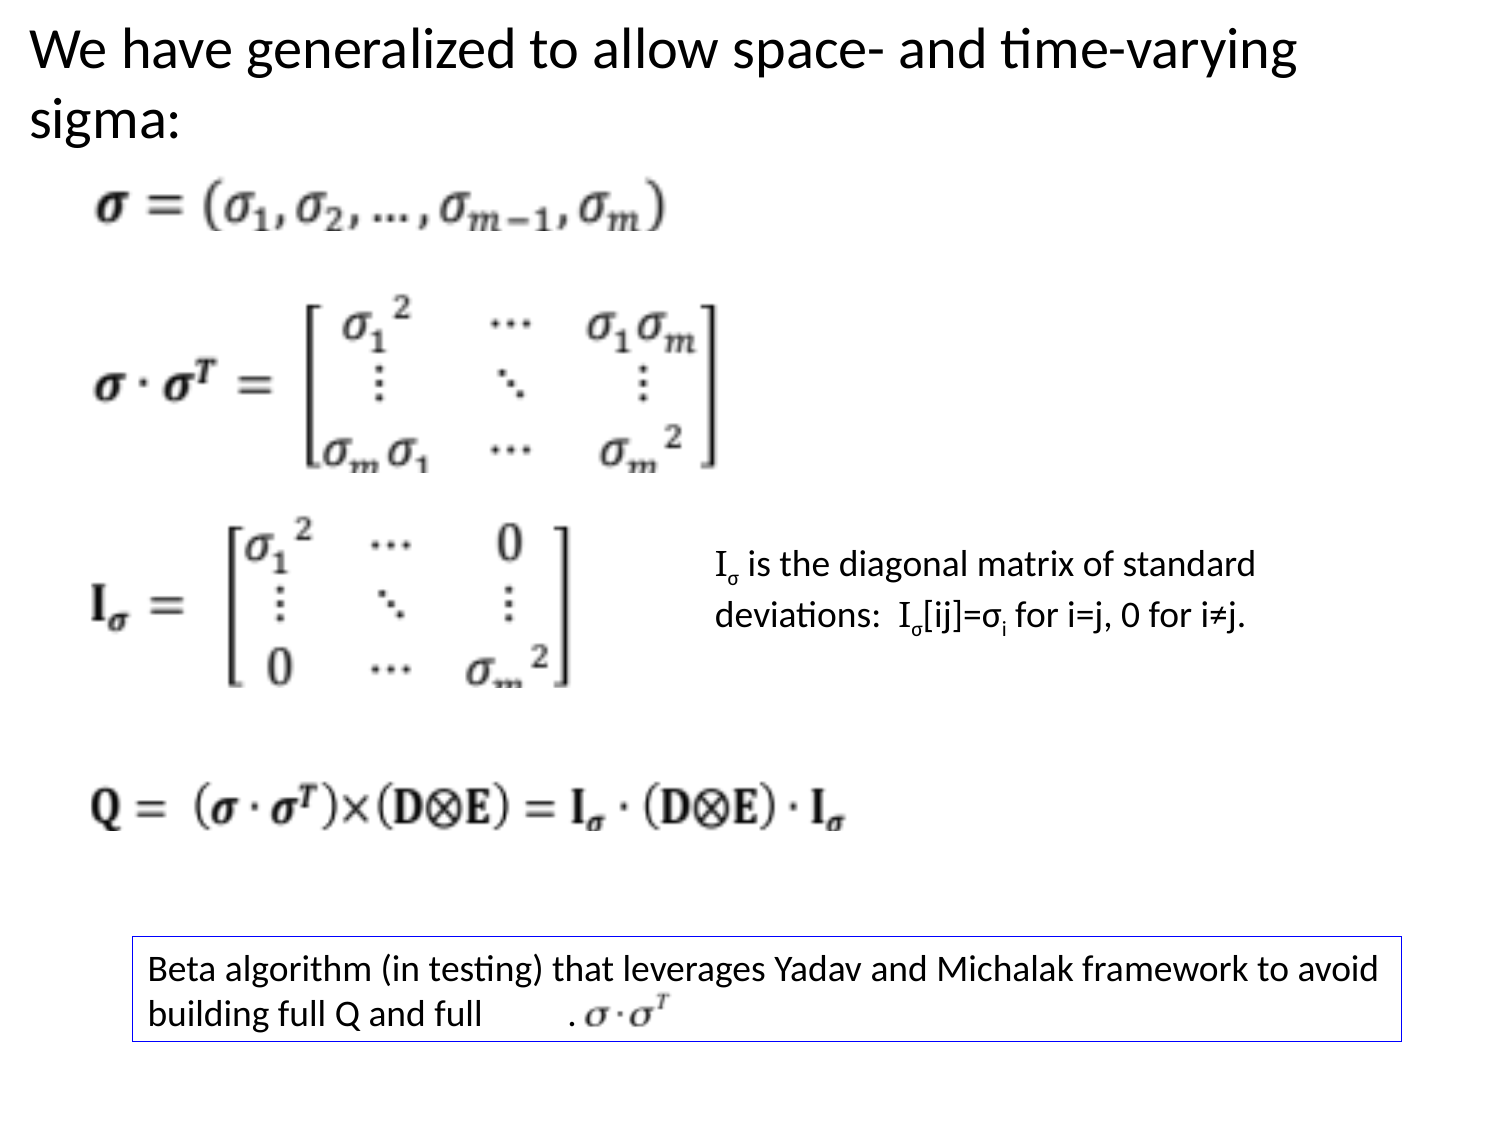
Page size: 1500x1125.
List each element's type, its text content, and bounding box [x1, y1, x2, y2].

picture [62, 166, 678, 232]
text_box Beta algorithm (in testing) that leverages Yadav and Michalak framework to avoid building full Q and full . [132, 936, 1402, 1042]
text_box Iσ is the diagonal matrix of standard deviations: Iσ[ij]=σi for i=j, 0 for i≠j. [700, 531, 1370, 649]
text_box We have generalized to allow space- and time-varying sigma: [14, 3, 1398, 158]
picture [54, 288, 763, 473]
picture [90, 777, 929, 831]
picture [90, 510, 619, 688]
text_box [581, 985, 673, 1033]
